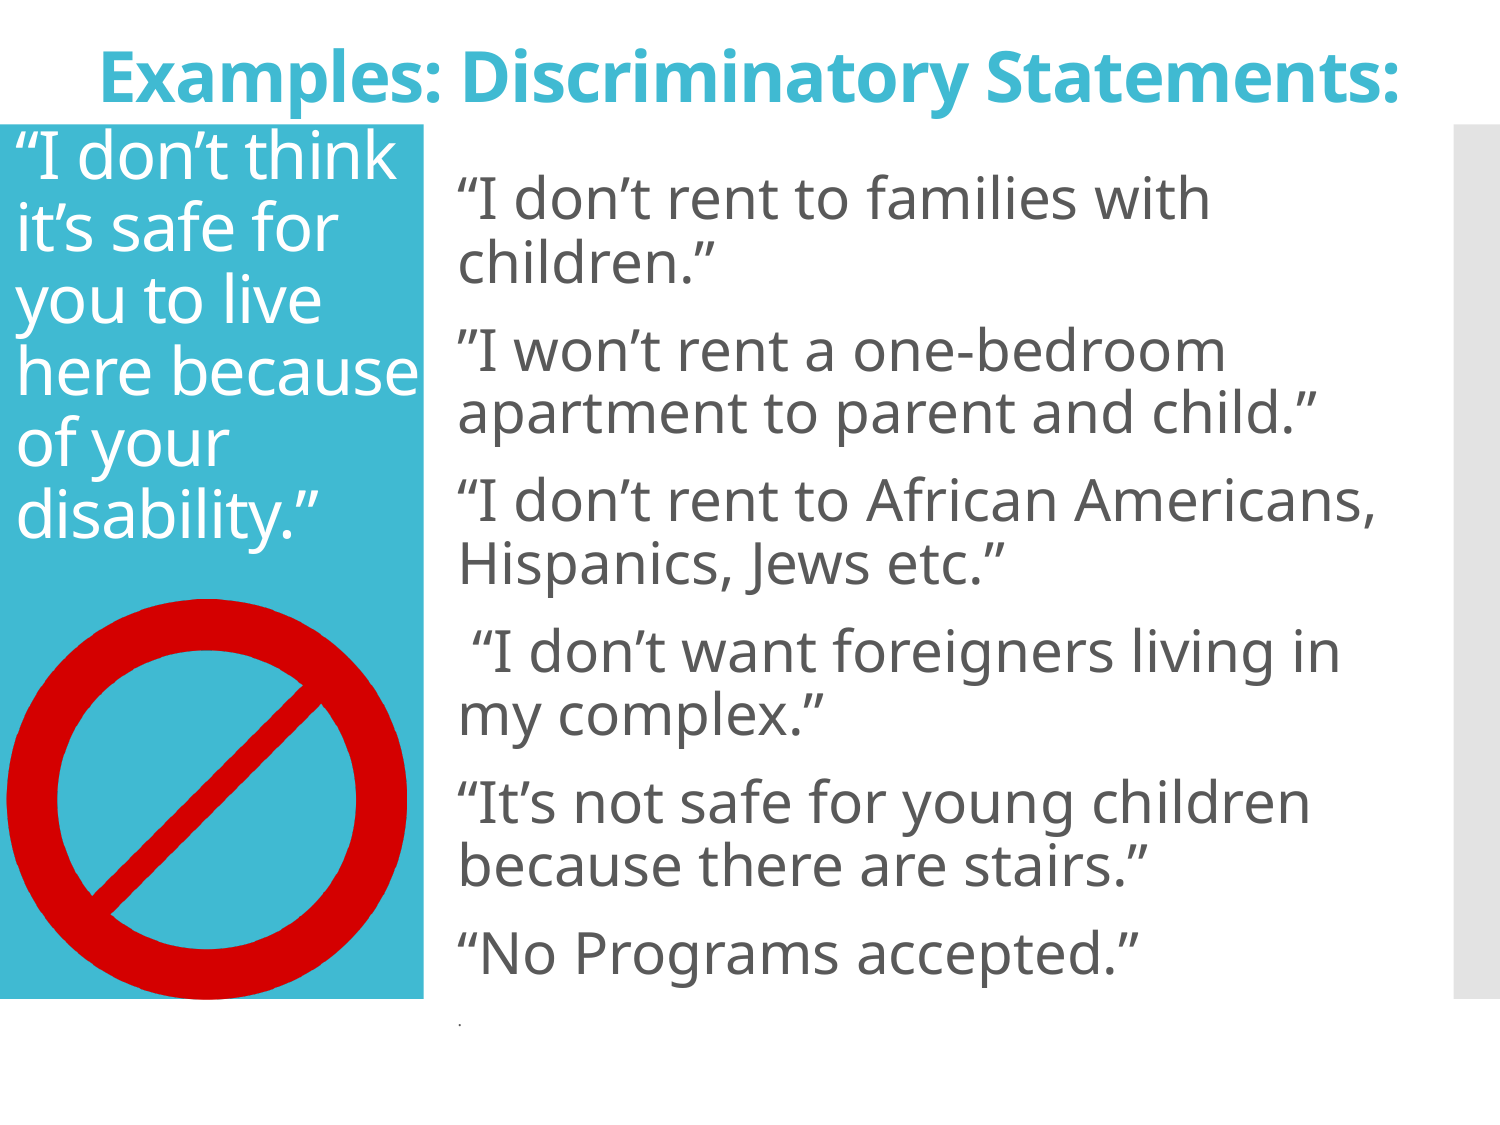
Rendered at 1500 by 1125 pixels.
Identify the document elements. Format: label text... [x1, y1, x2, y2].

title “I don’t think it’s safe for you to live here because of your disability.” [0, 224, 438, 450]
text_box Examples: Discriminatory Statements: [0, 23, 1500, 124]
list “I don’t rent to families with children.” ”I won’t rent a one-bedroom apartment to parent and child.” “I don’t rent to African Americans, Hispanics, Jews etc.” “I don’t want foreigners living in my complex.” “It’s not safe for young children because there are stairs.” “No Programs accepted.” . [442, 165, 1431, 1035]
picture [5, 599, 407, 1001]
